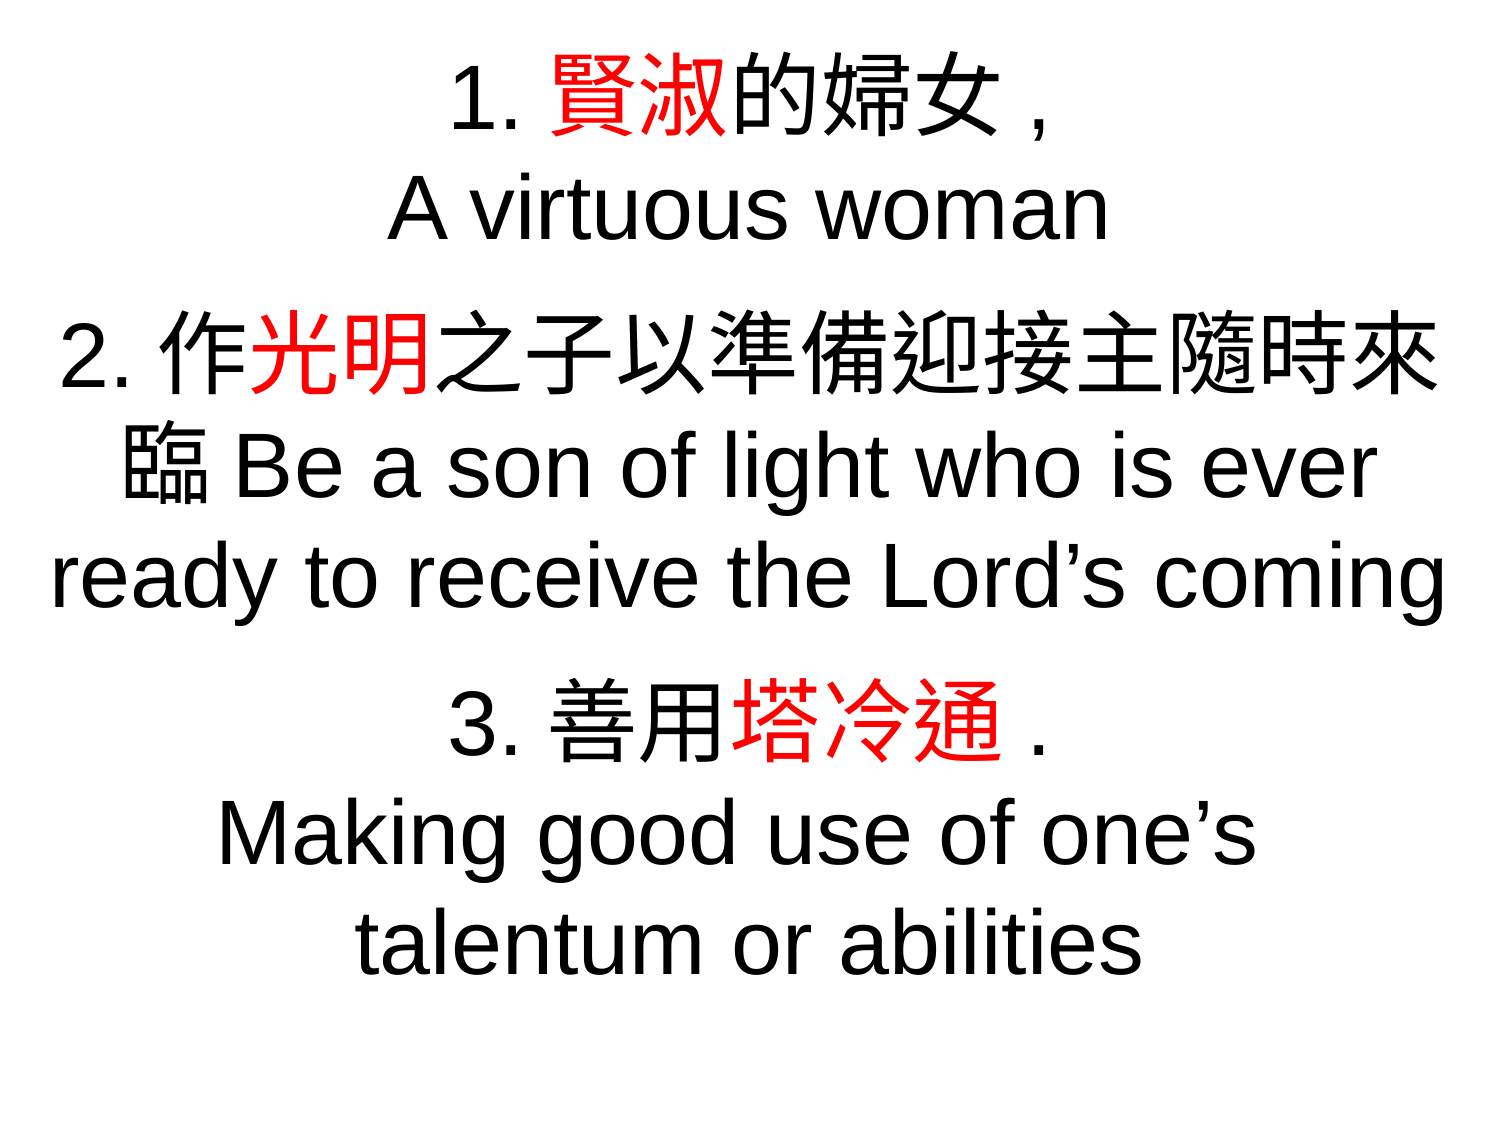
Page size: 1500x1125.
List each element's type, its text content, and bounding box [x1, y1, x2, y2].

subtitle 1.賢淑的婦女, A virtuous woman 2.作光明之子以準備迎接主隨時來臨Be a son of light who is ever ready to receive the Lord’s coming 3.善用塔冷通. Making good use of one’s talentum or abilities [0, 30, 1500, 1094]
